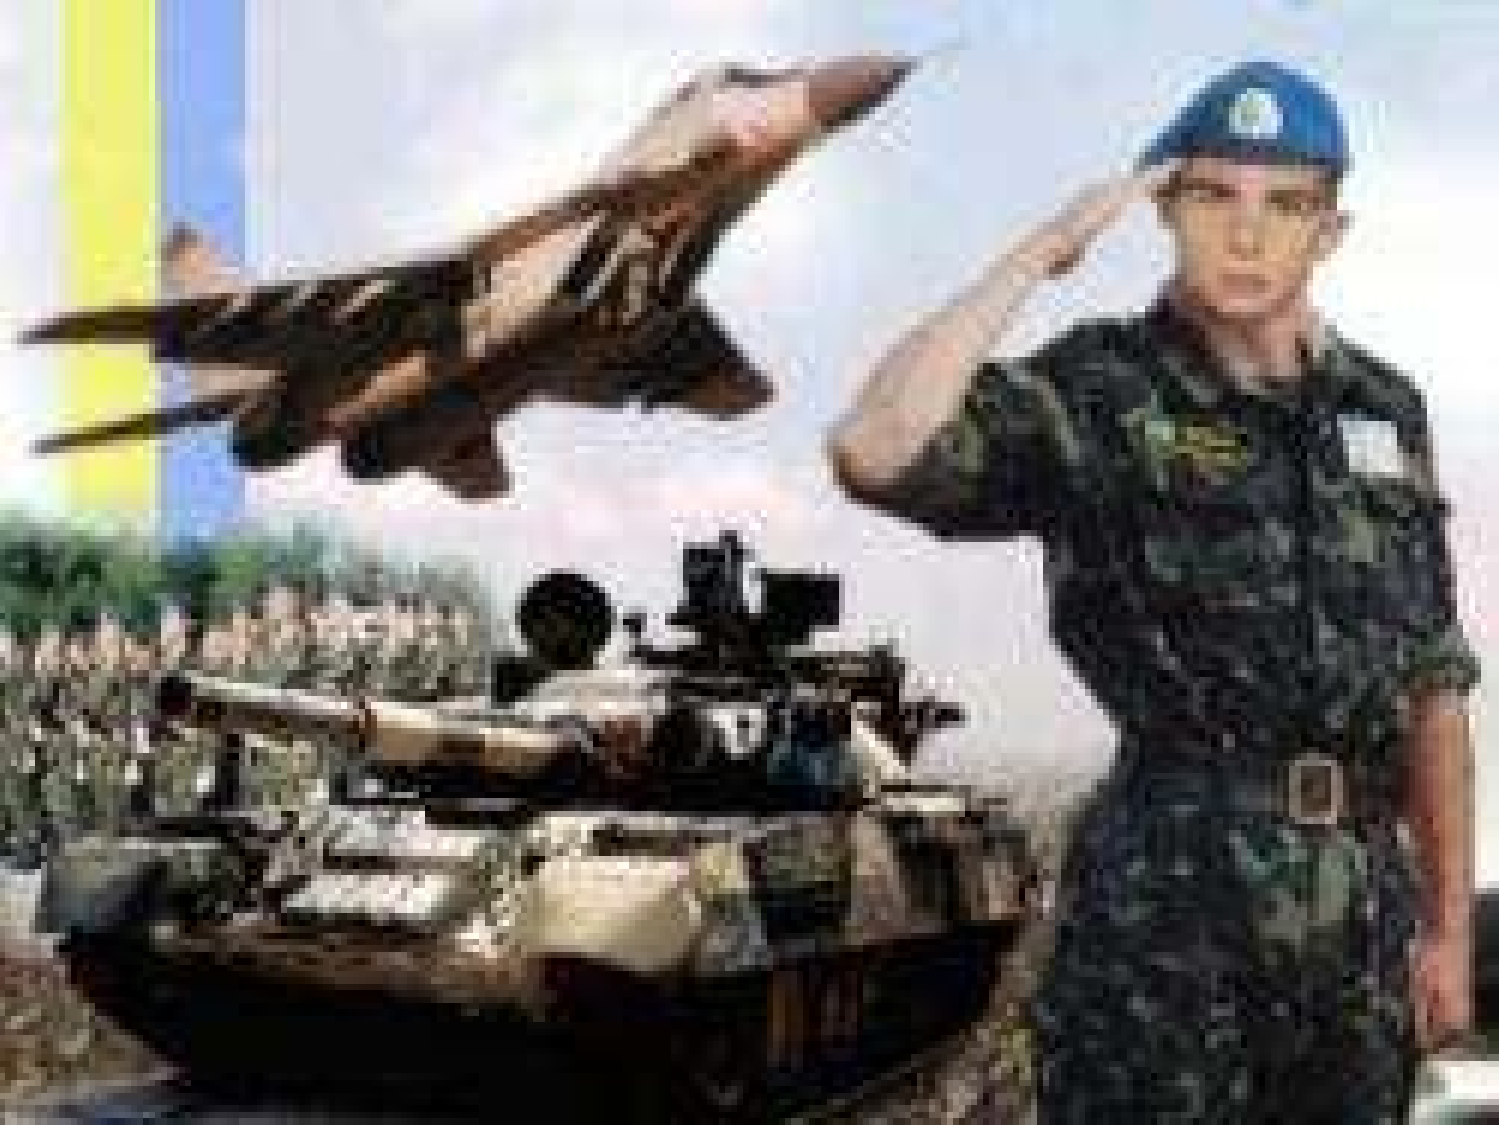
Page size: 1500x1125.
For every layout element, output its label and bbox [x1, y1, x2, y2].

list [0, 0, 1499, 1125]
